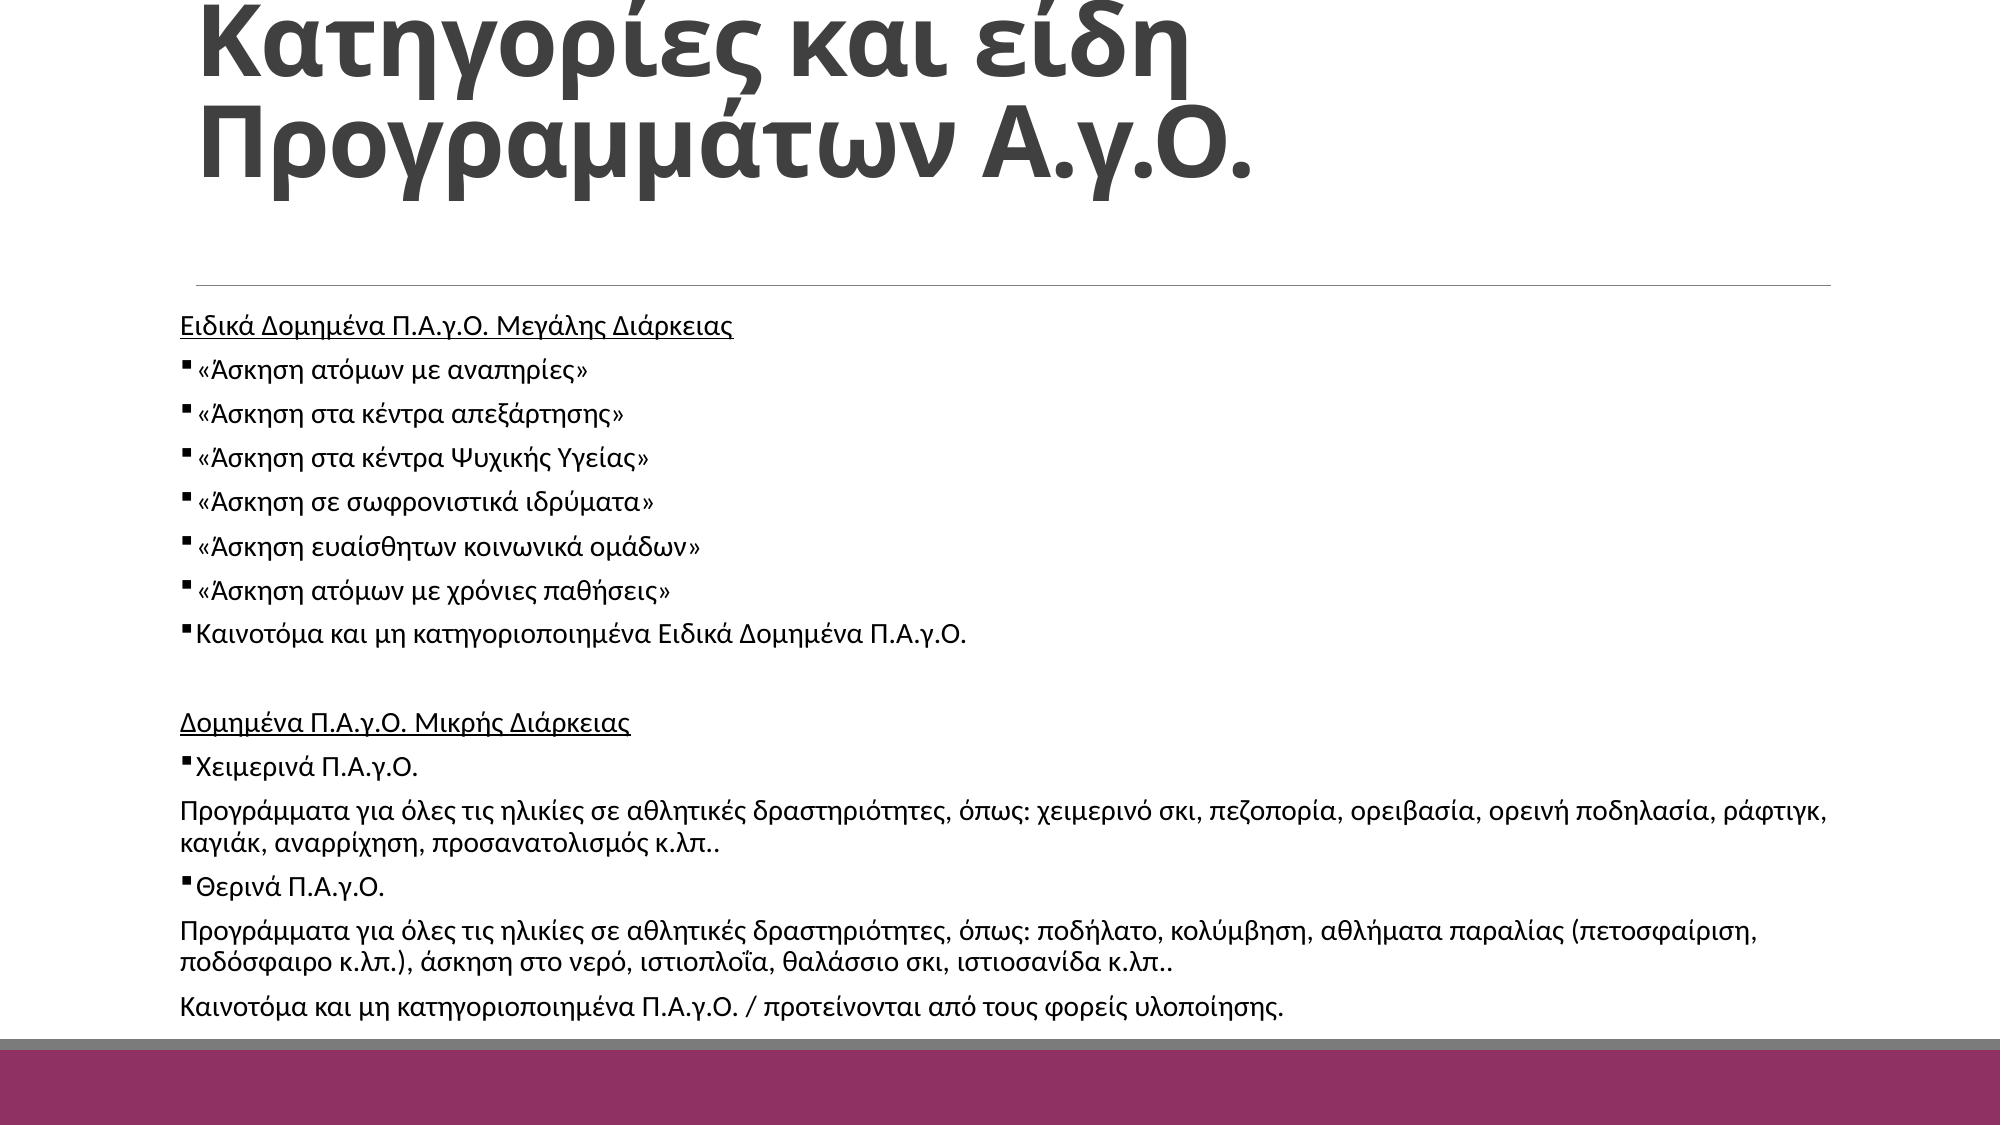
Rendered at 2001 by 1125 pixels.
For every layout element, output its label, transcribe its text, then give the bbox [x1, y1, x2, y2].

title Κατηγορίες και είδη Προγραμμάτων Α.γ.Ο. [180, 47, 1889, 206]
list Ειδικά Δομημένα Π.Α.γ.Ο. Μεγάλης Διάρκειας «Άσκηση ατόμων με αναπηρίες» «Άσκηση στα κέντρα απεξάρτησης» «Άσκηση στα κέντρα Ψυχικής Υγείας» «Άσκηση σε σωφρονιστικά ιδρύματα» «Άσκηση ευαίσθητων κοινωνικά ομάδων» «Άσκηση ατόμων με χρόνιες παθήσεις» Καινοτόμα και μη κατηγοριοποιημένα Ειδικά Δομημένα Π.Α.γ.Ο. Δομημένα Π.Α.γ.Ο. Μικρής Διάρκειας Χειμερινά Π.Α.γ.Ο. Προγράμματα για όλες τις ηλικίες σε αθλητικές δραστηριότητες, όπως: χειμερινό σκι, πεζοπορία, ορειβασία, ορεινή ποδηλασία, ράφτιγκ, καγιάκ, αναρρίχηση, προσανατολισμός κ.λπ.. Θερινά Π.Α.γ.Ο. Προγράμματα για όλες τις ηλικίες σε αθλητικές δραστηριότητες, όπως: ποδήλατο, κολύμβηση, αθλήματα παραλίας (πετοσφαίριση, ποδόσφαιρο κ.λπ.), άσκηση στο νερό, ιστιοπλοΐα, θαλάσσιο σκι, ιστιοσανίδα κ.λπ.. Καινοτόμα και μη κατηγοριοποιημένα Π.Α.γ.Ο. / προτείνονται από τους φορείς υλοποίησης. [180, 302, 1834, 1035]
